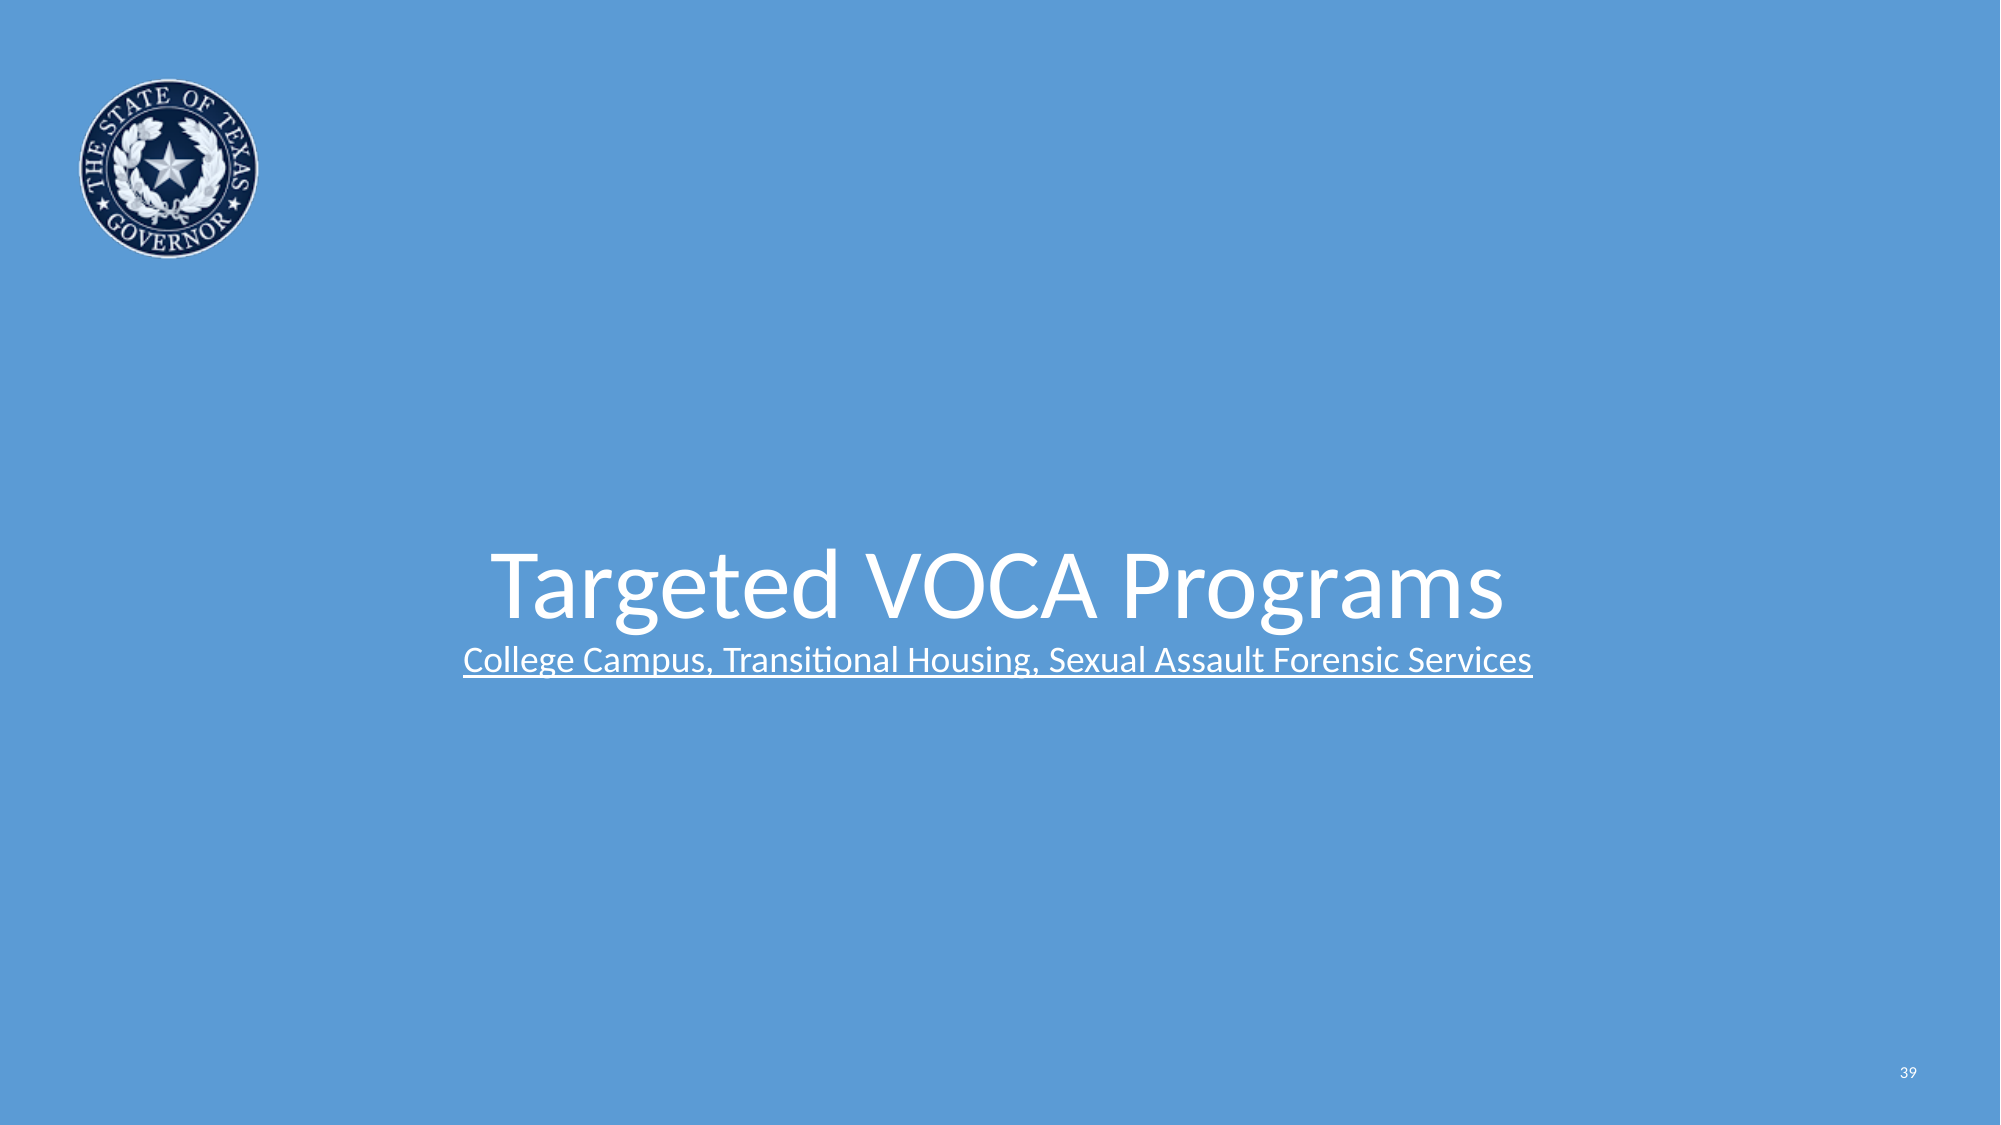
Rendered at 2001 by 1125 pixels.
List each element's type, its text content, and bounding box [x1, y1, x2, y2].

picture [75, 75, 263, 263]
title Targeted VOCA Programs College Campus, Transitional Housing, Sexual Assault Forensic Services [78, 525, 1919, 938]
slide_number 39 [1743, 1051, 1917, 1093]
